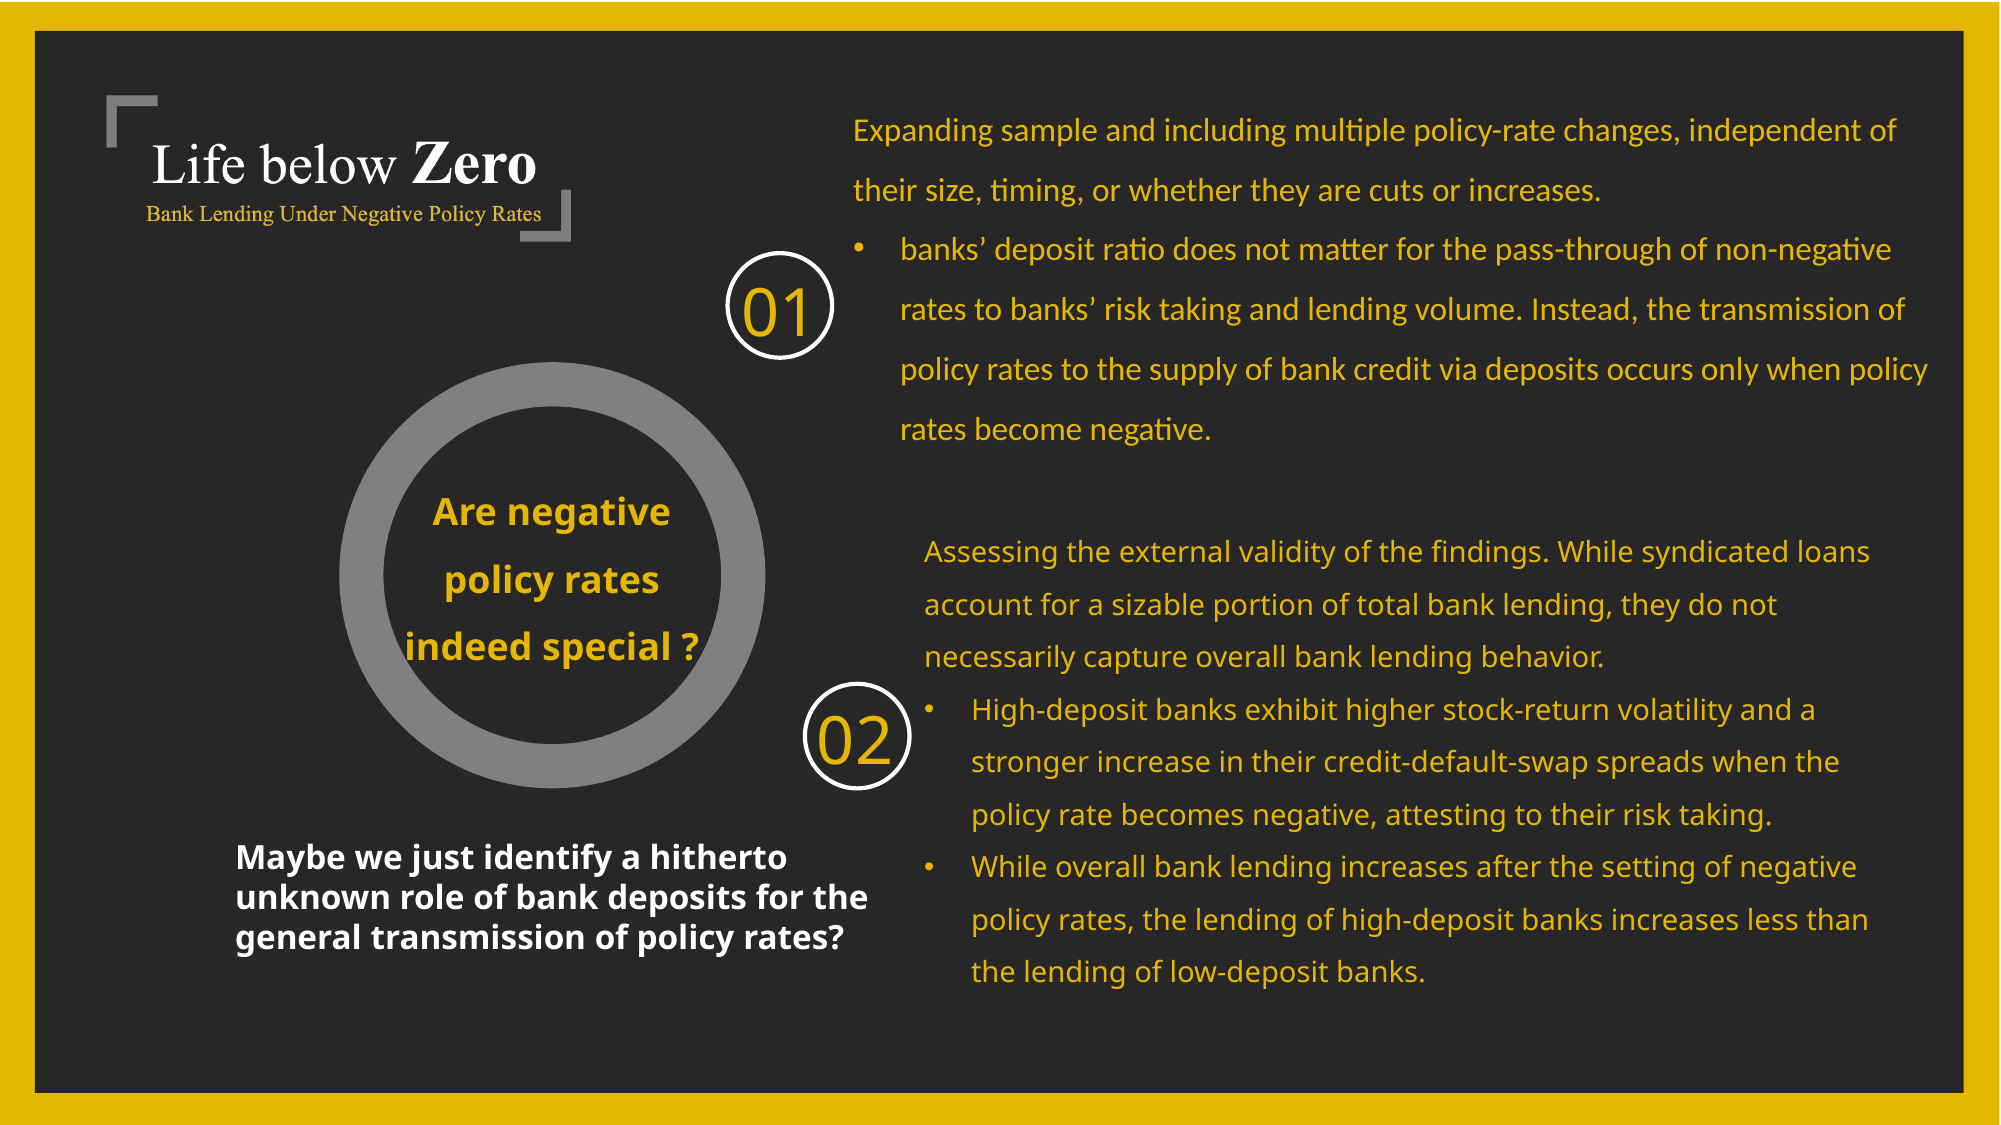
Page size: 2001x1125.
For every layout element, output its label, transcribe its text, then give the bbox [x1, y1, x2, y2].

text_box [338, 361, 767, 702]
text_box Maybe we just identify a hitherto unknown role of bank deposits for the general transmission of policy rates? [220, 829, 898, 964]
text_box [838, 785, 876, 789]
text_box [832, 683, 882, 690]
text_box Expanding sample and including multiple policy-rate changes, independent of their size, timing, or whether they are cuts or increases. banks’ deposit ratio does not matter for the pass-through of non-negative rates to banks’ risk taking and lending volume. Instead, the transmission of policy rates to the supply of bank credit via deposits occurs only when policy rates become negative. [838, 211, 1953, 324]
text_box Are negative policy rates indeed special ? [379, 458, 725, 744]
text_box Assessing the external validity of the findings. While syndicated loans account for a sizable portion of total bank lending, they do not necessarily capture overall bank lending behavior. High-deposit banks exhibit higher stock-return volatility and a stronger increase in their credit-default-swap spreads when the policy rate becomes negative, attesting to their risk taking. While overall bank lending increases after the setting of negative policy rates, the lending of high-deposit banks increases less than the lending of low-deposit banks. [909, 695, 1923, 809]
text_box 01 [726, 262, 833, 358]
text_box [420, 744, 685, 790]
text_box [750, 253, 809, 262]
picture [94, 86, 580, 249]
text_box 02 [802, 690, 908, 785]
